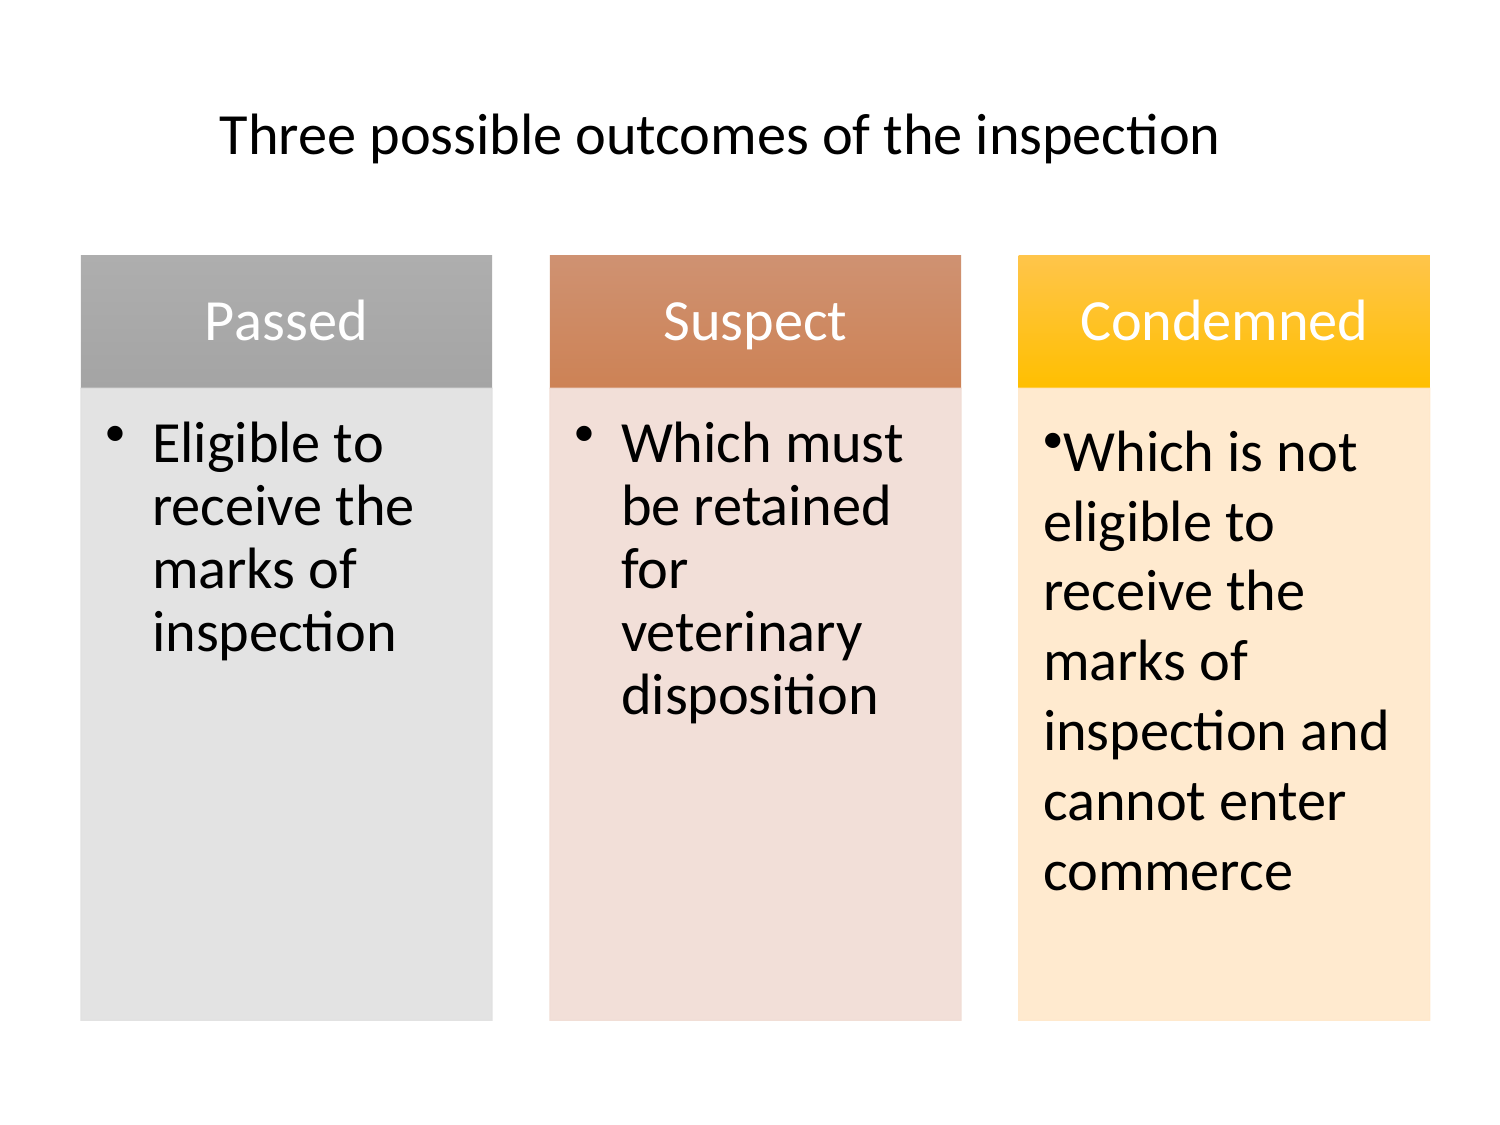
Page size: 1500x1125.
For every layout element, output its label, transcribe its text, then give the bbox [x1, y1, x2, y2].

list Three possible outcomes of the inspection [101, 96, 1340, 219]
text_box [80, 219, 1431, 1057]
